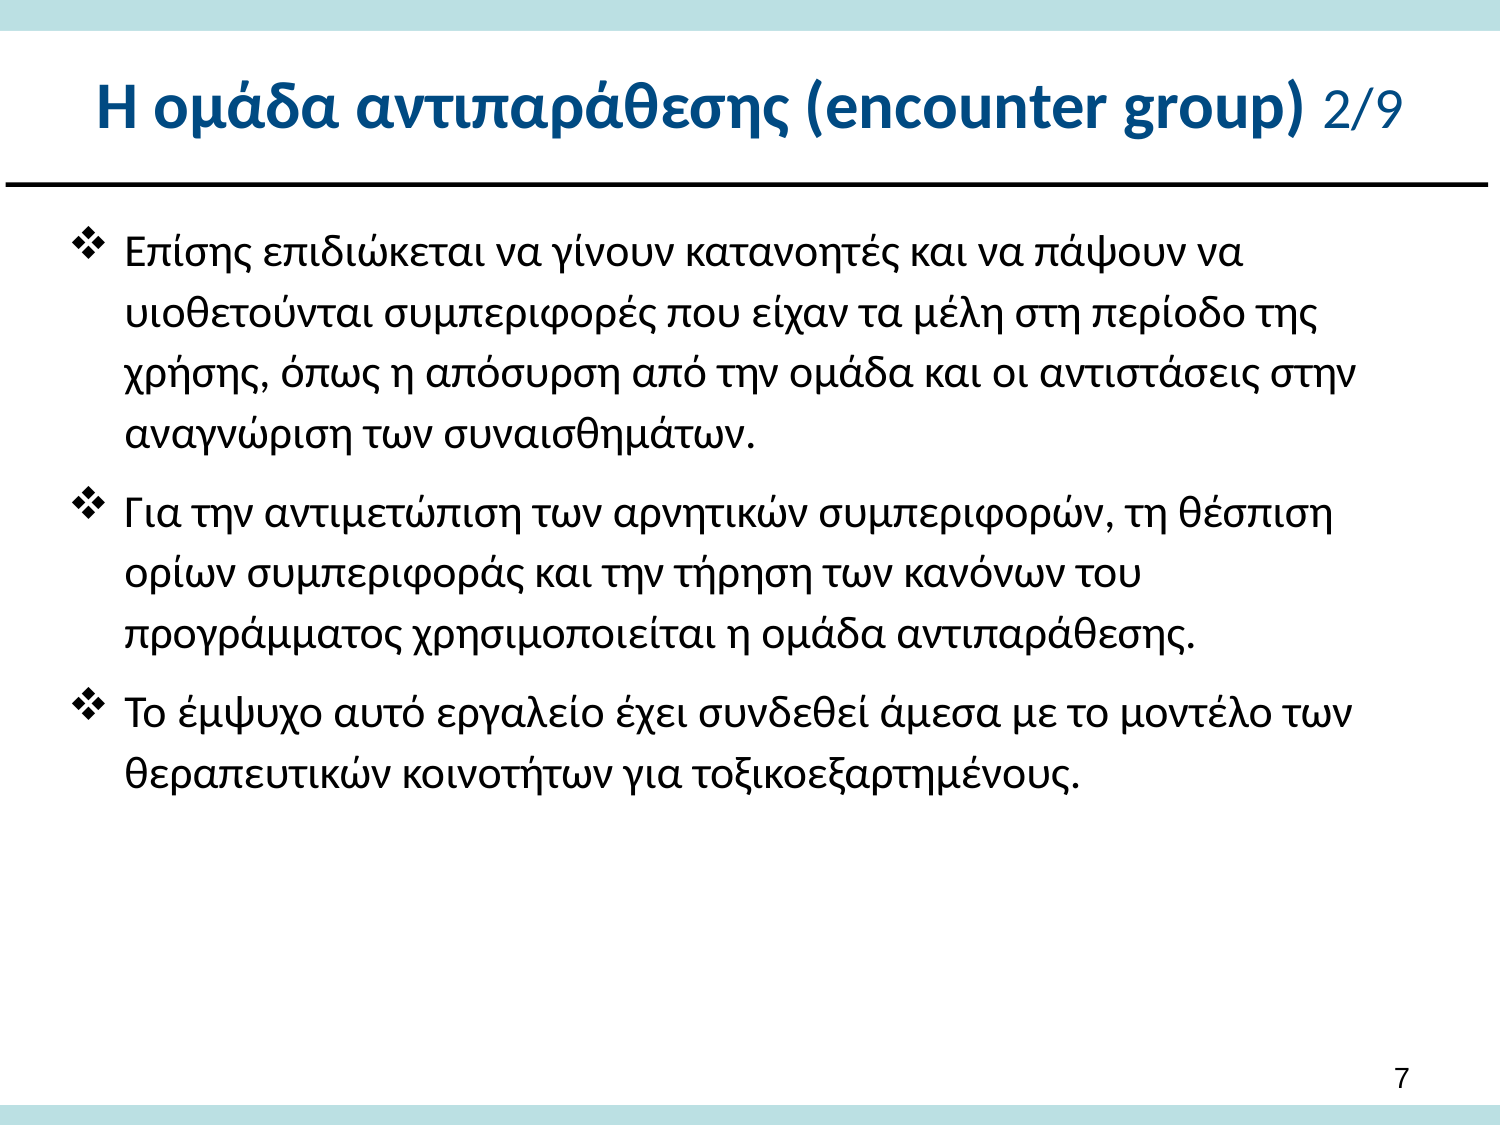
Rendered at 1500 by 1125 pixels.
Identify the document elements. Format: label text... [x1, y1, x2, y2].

title Η ομάδα αντιπαράθεσης (encounter group) 2/9 [0, 30, 1500, 173]
list Επίσης επιδιώκεται να γίνουν κατανοητές και να πάψουν να υιοθετούνται συμπεριφορές που είχαν τα μέλη στη περίοδο της χρήσης, όπως η απόσυρση από την ομάδα και οι αντιστάσεις στην αναγνώριση των συναισθημάτων. Για την αντιμετώπιση των αρνητικών συμπεριφορών, τη θέσπιση ορίων συμπεριφοράς και την τήρηση των κανόνων του προγράμματος χρησιμοποιείται η ομάδα αντιπαράθεσης. Το έμψυχο αυτό εργαλείο έχει συνδεθεί άμεσα με το μοντέλο των θεραπευτικών κοινοτήτων για τοξικοεξαρτημένους. [53, 208, 1424, 1059]
slide_number 6 [1074, 1051, 1426, 1095]
